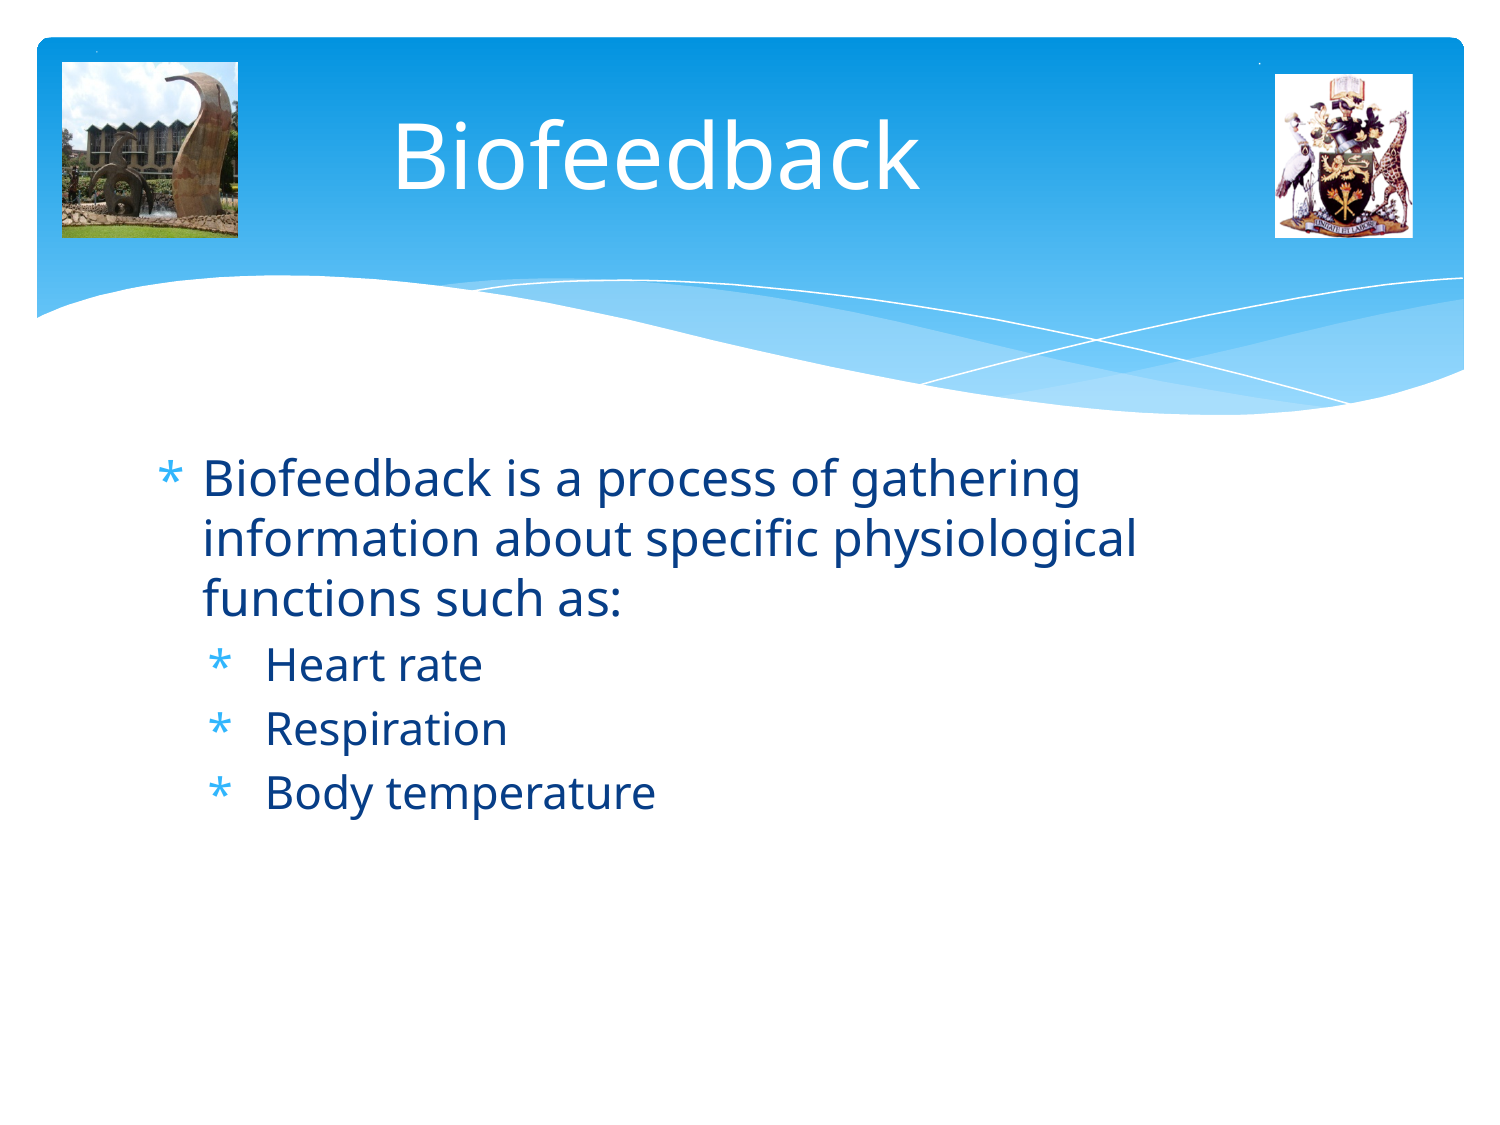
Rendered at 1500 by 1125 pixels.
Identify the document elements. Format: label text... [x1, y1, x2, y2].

title Biofeedback [37, 50, 1275, 256]
picture [1275, 75, 1413, 238]
list Biofeedback is a process of gathering information about specific physiological functions such as: Heart rate Respiration Body temperature [142, 438, 1359, 1005]
